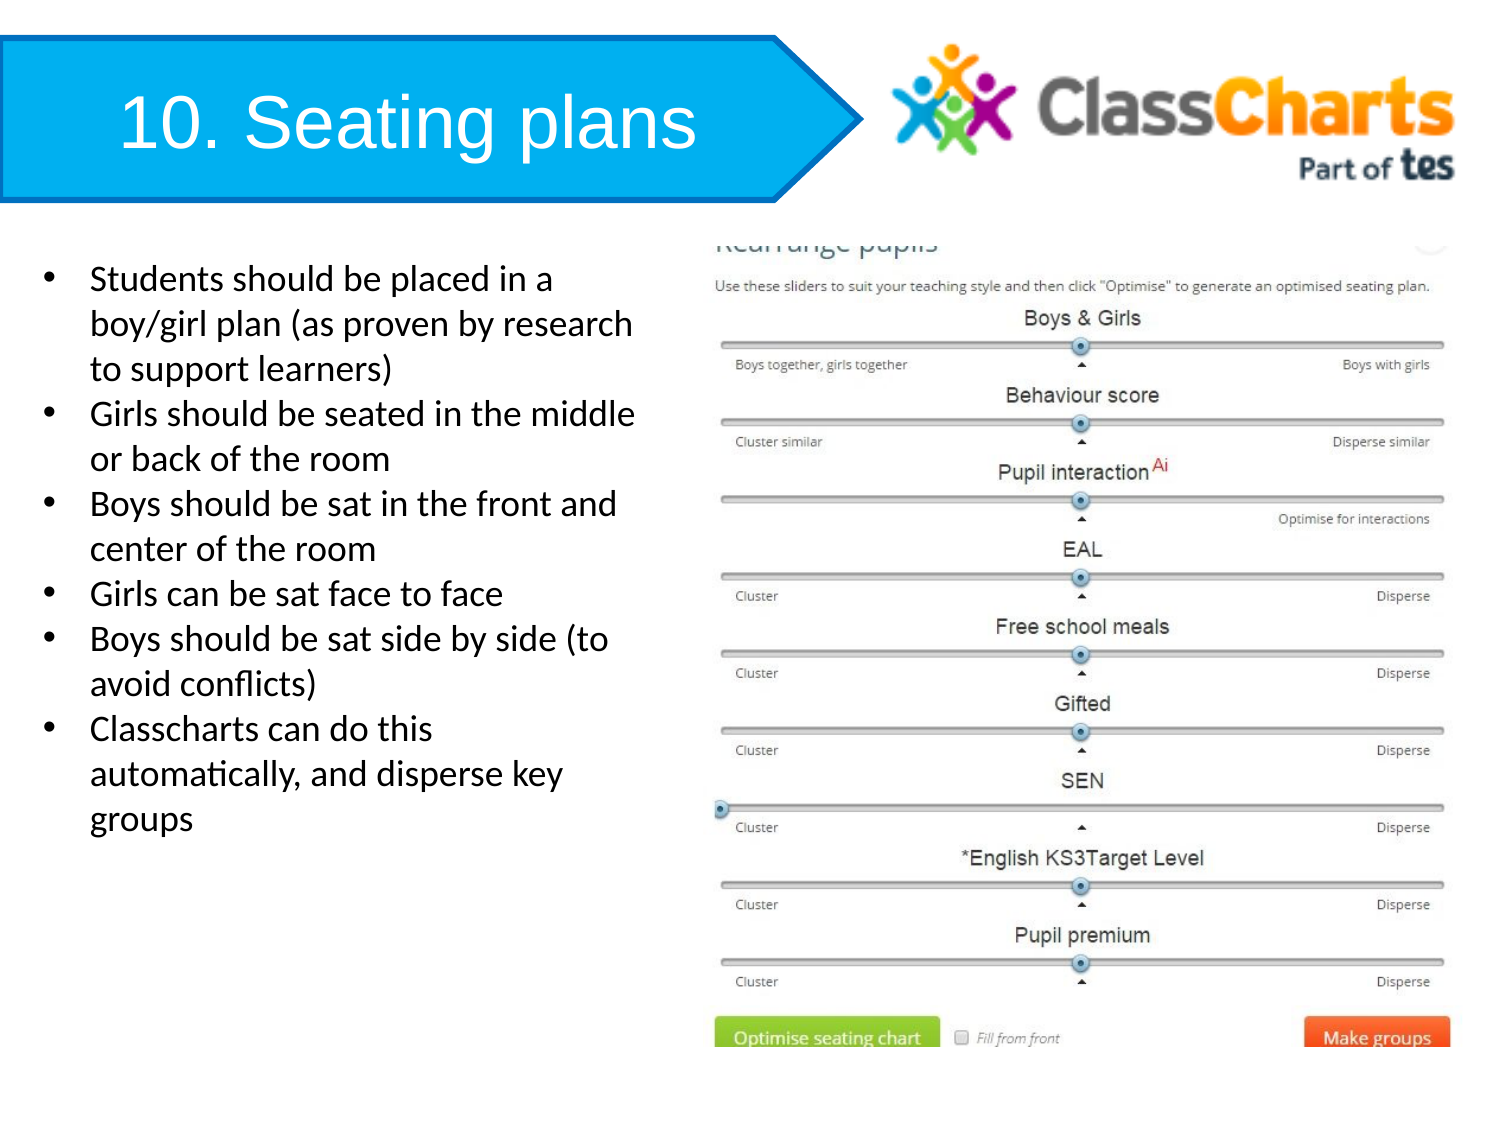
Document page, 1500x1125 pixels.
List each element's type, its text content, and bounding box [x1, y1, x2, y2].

picture [703, 246, 1467, 1047]
text_box 10. Seating plans [0, 36, 862, 201]
text_box Students should be placed in a boy/girl plan (as proven by research to support learners) Girls should be seated in the middle or back of the room Boys should be sat in the front and center of the room Girls can be sat face to face Boys should be sat side by side (to avoid conflicts) Classcharts can do this automatically, and disperse key groups [28, 246, 655, 892]
picture [874, 37, 1486, 210]
